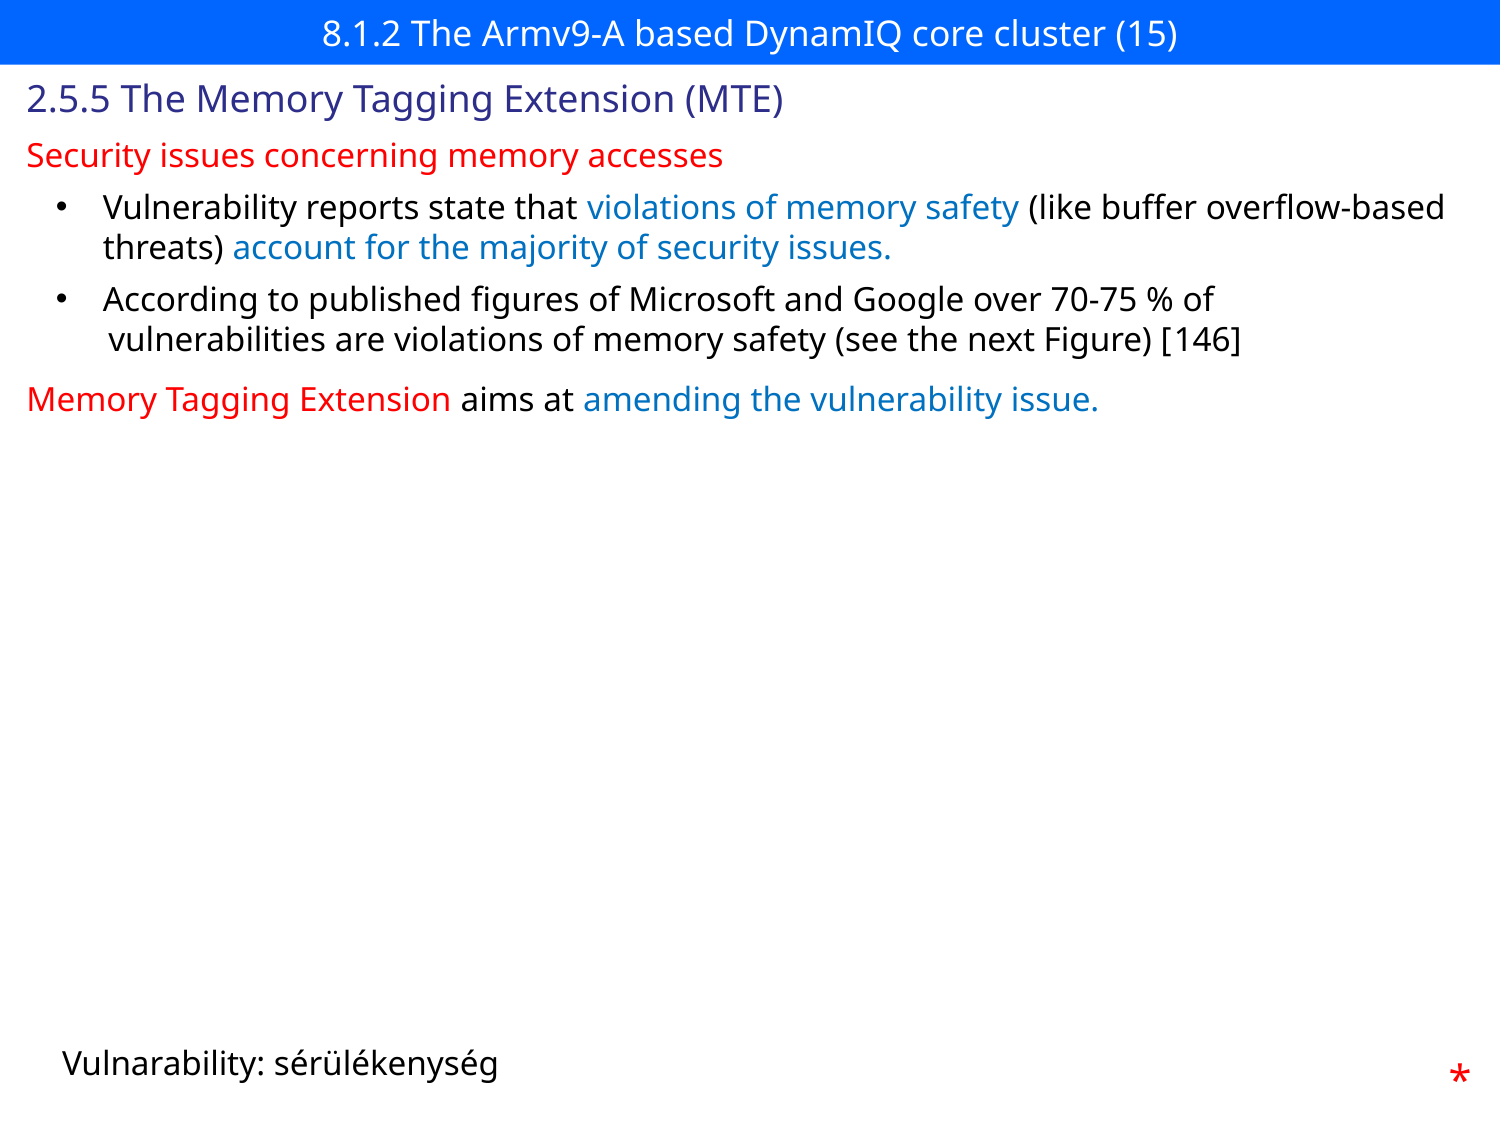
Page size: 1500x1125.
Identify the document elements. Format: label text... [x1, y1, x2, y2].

text_box 2.5.5 The Memory Tagging Extension (MTE) [11, 67, 1060, 128]
text_box Security issues concerning memory accesses [11, 126, 883, 182]
text_box Memory Tagging Extension aims at amending the vulnerability issue. [11, 370, 1452, 426]
text_box * [1433, 1045, 1487, 1111]
title 8.1.2 The Armv9-A based DynamIQ core cluster (15) [0, 0, 1500, 65]
text_box Vulnarability: sérülékenység [47, 1034, 515, 1090]
text_box Vulnerability reports state that violations of memory safety (like buffer overflow-based threats) account for the majority of security issues. According to published figures of Microsoft and Google over 70-75 % of vulnerabilities are violations of memory safety (see the next Figure) [146] [41, 178, 1500, 366]
